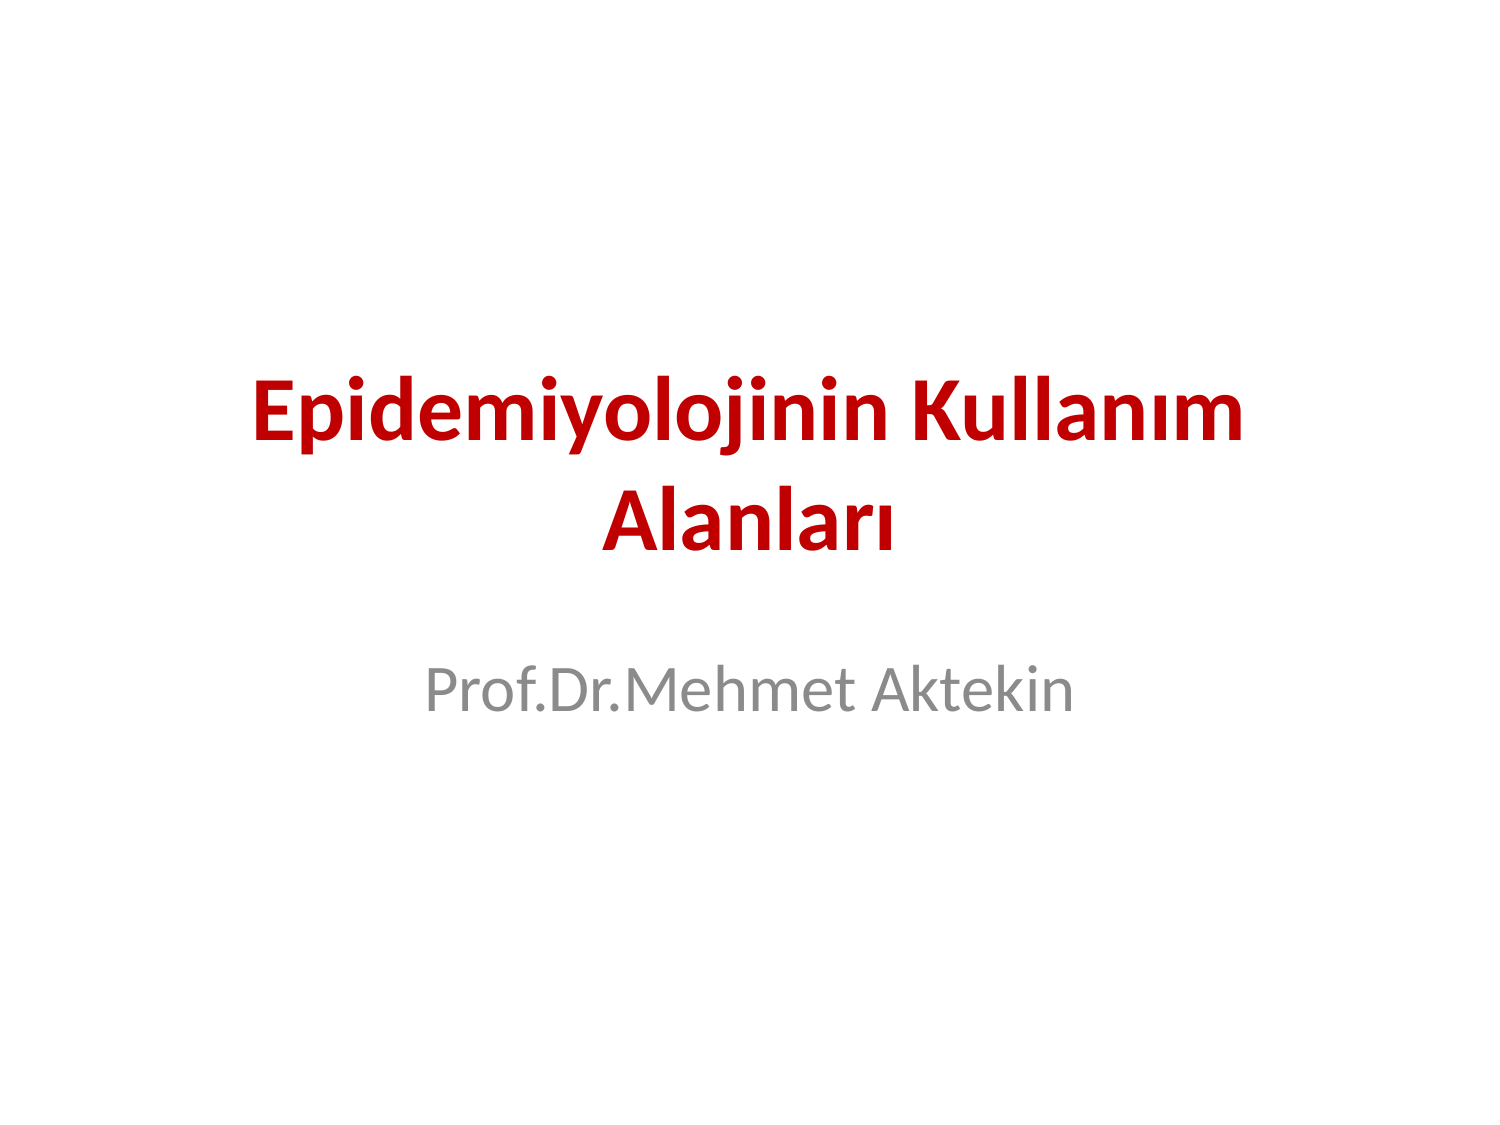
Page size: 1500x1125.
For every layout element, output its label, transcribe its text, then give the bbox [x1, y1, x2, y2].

subtitle Prof.Dr.Mehmet Aktekin [225, 637, 1275, 925]
title Epidemiyolojinin Kullanım Alanları [112, 338, 1388, 580]
